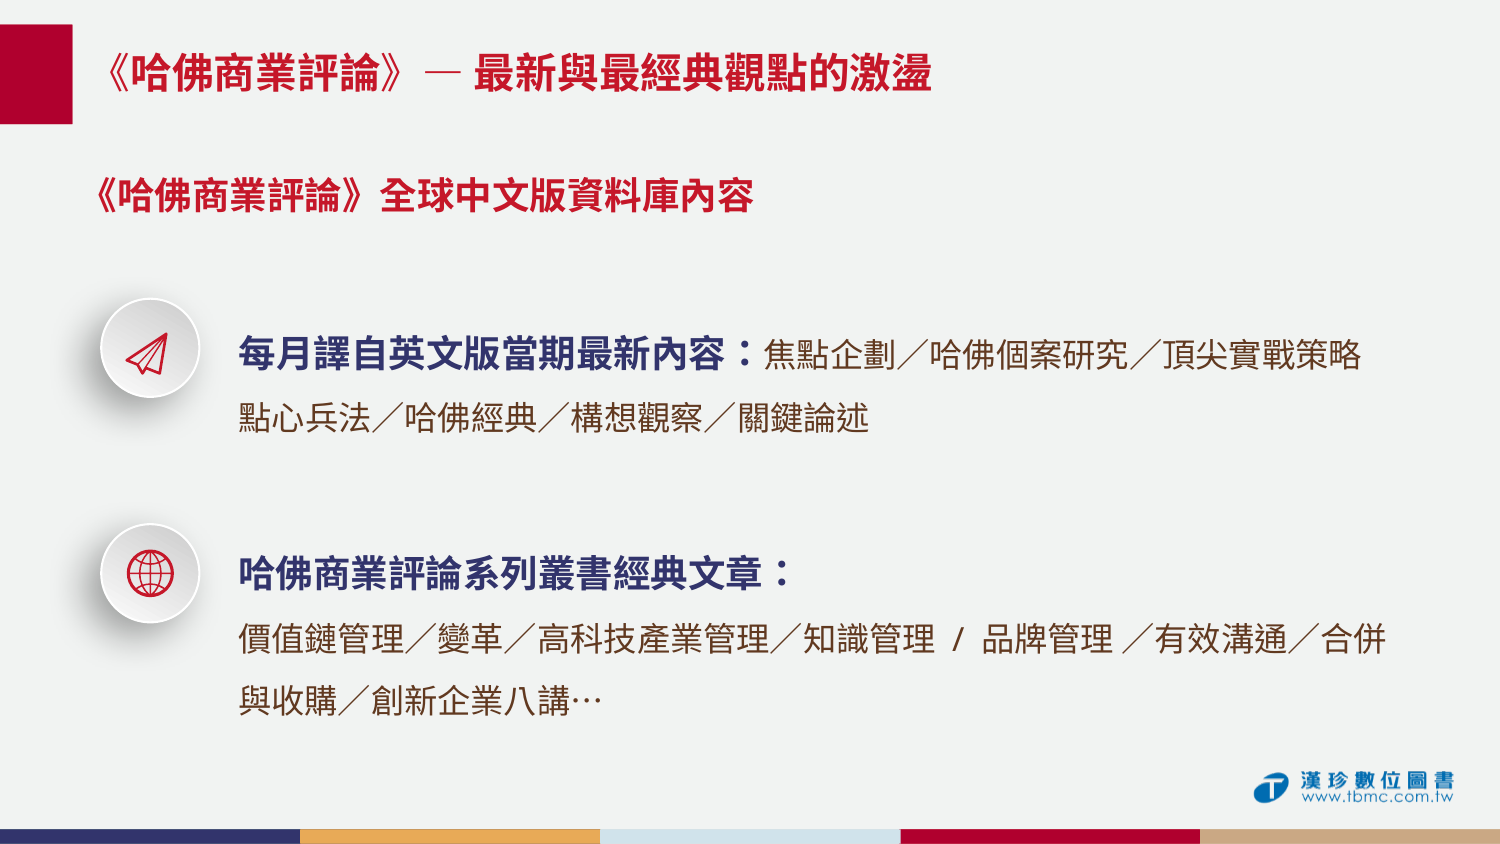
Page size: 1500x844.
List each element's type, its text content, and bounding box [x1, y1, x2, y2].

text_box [101, 298, 200, 397]
picture [1246, 764, 1461, 810]
text_box [0, 23, 73, 125]
text_box 《哈佛商業評論》— 最新與最經典觀點的激盪 [73, 45, 1400, 104]
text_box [0, 829, 1500, 844]
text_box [101, 524, 200, 623]
text_box 哈佛商業評論系列叢書經典文章： 價值鏈管理／變革／高科技產業管理／知識管理 / 品牌管理 ／有效溝通／合併與收購／創新企業八講… [232, 525, 1400, 728]
text_box 《哈佛商業評論》全球中文版資料庫內容 [73, 164, 798, 224]
text_box 每月譯自英文版當期最新內容：焦點企劃／哈佛個案研究／頂尖實戰策略 點心兵法／哈佛經典／構想觀察／關鍵論述 [232, 304, 1459, 445]
